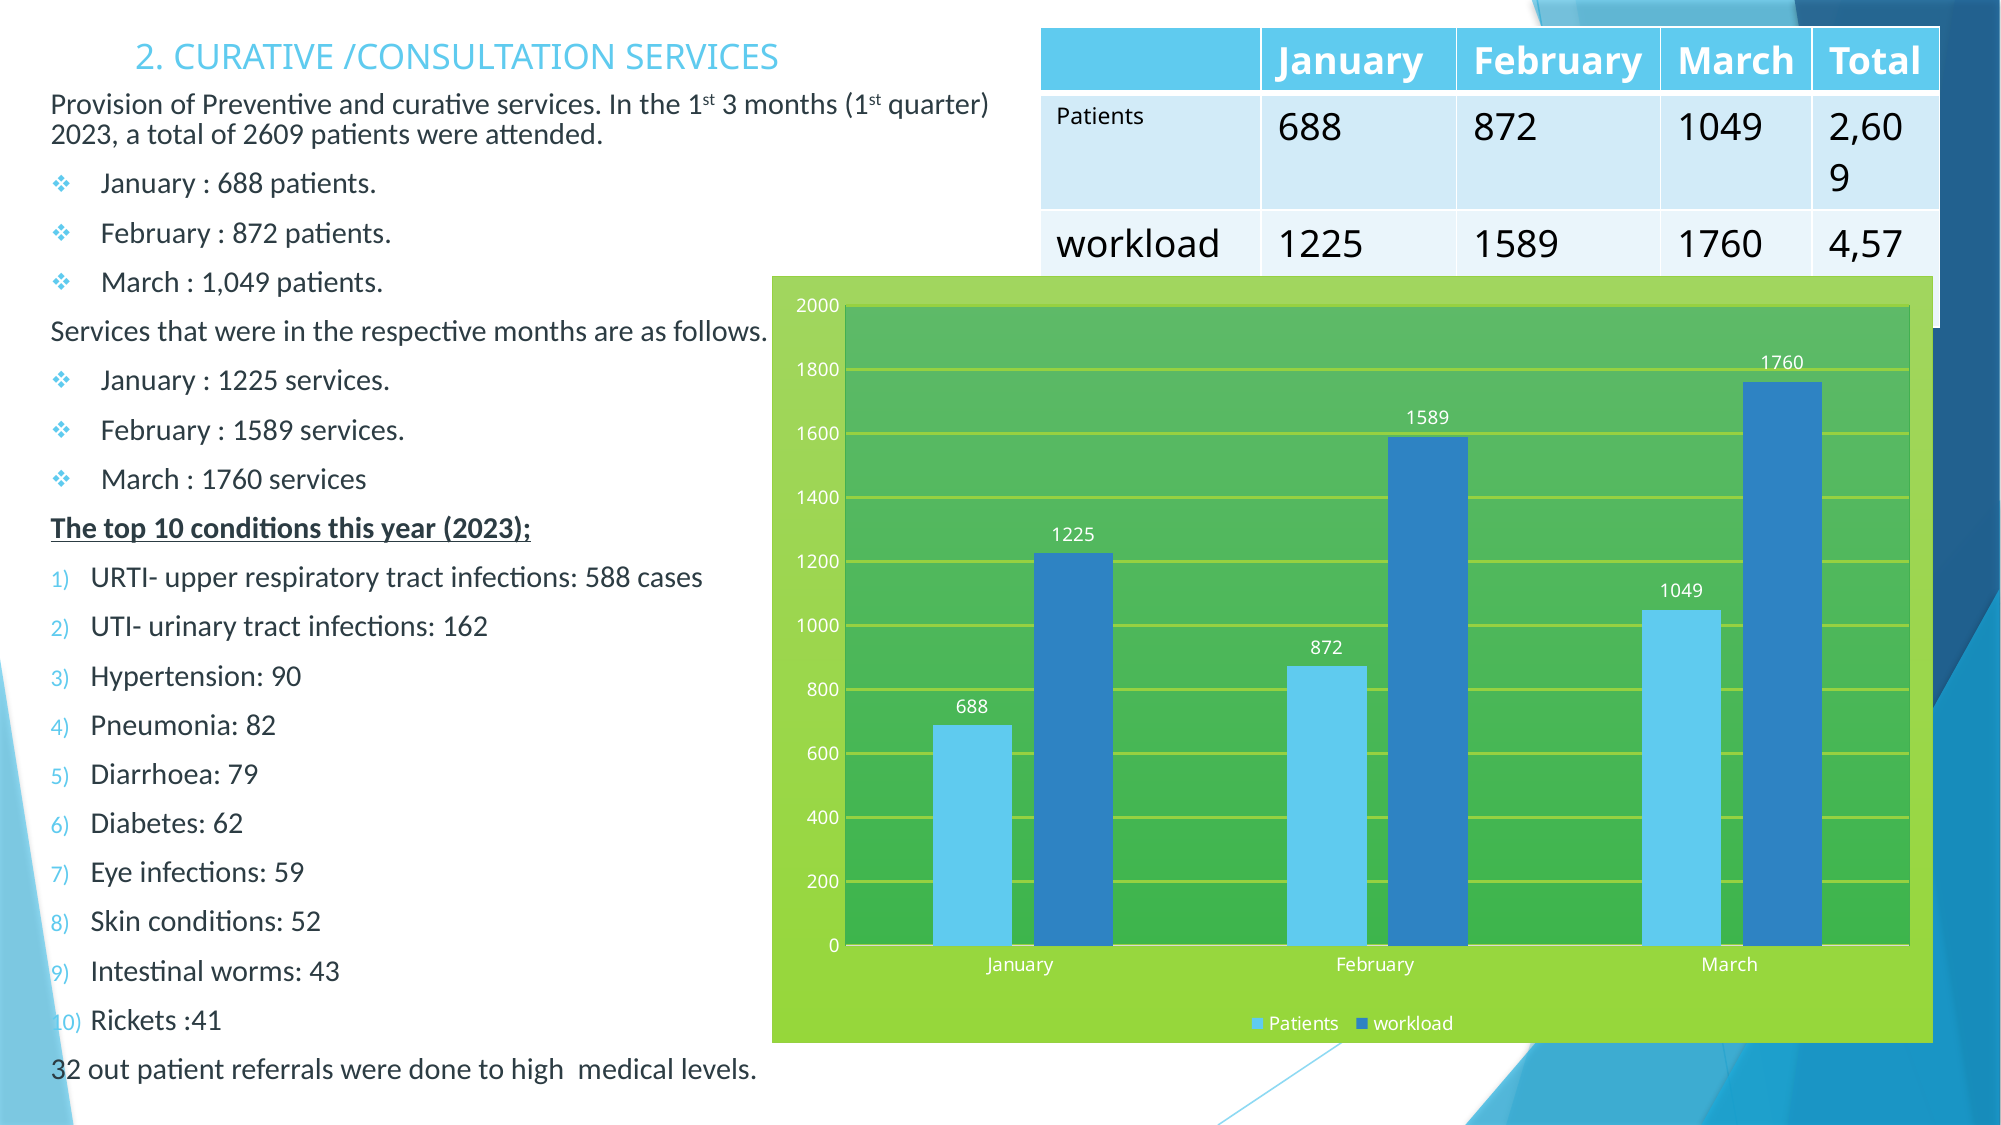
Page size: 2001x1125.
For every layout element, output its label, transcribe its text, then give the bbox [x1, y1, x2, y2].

table_cell 1049 [1661, 96, 1811, 209]
table_cell 688 [1262, 96, 1456, 209]
table_header Total [1813, 28, 1939, 90]
table_header February [1457, 28, 1660, 90]
table_cell workload [1041, 211, 1260, 274]
table_header March [1661, 28, 1811, 90]
table_cell 1760 [1661, 211, 1811, 274]
table_header [1041, 28, 1260, 90]
table_header January [1262, 28, 1456, 90]
table_cell 2,609 [1813, 96, 1939, 209]
table_cell 1225 [1262, 211, 1456, 274]
title 2. CURATIVE /CONSULTATION SERVICES [111, 26, 807, 84]
table_cell Patients [1041, 96, 1260, 209]
chart [771, 275, 1934, 1044]
table_cell 1589 [1457, 211, 1660, 274]
list Provision of Preventive and curative services. In the 1st 3 months (1st quarter) 2023, a total of 2609 patients were attended. January : 688 patients. February : 872 patients. March : 1,049 patients. Services that were in the respective months are as follows. January : 1225 services. February : 1589 services. March : 1760 services The top 10 conditions this year (2023); URTI- upper respiratory tract infections: 588 cases UTI- urinary tract infections: 162 Hypertension: 90 Pneumonia: 82 Diarrhoea: 79 Diabetes: 62 Eye infections: 59 Skin conditions: 52 Intestinal worms: 43 Rickets :41 32 out patient referrals were done to high medical levels. [35, 84, 1033, 1102]
table_cell 872 [1457, 96, 1660, 209]
table_cell 4,574 [1813, 211, 1939, 326]
